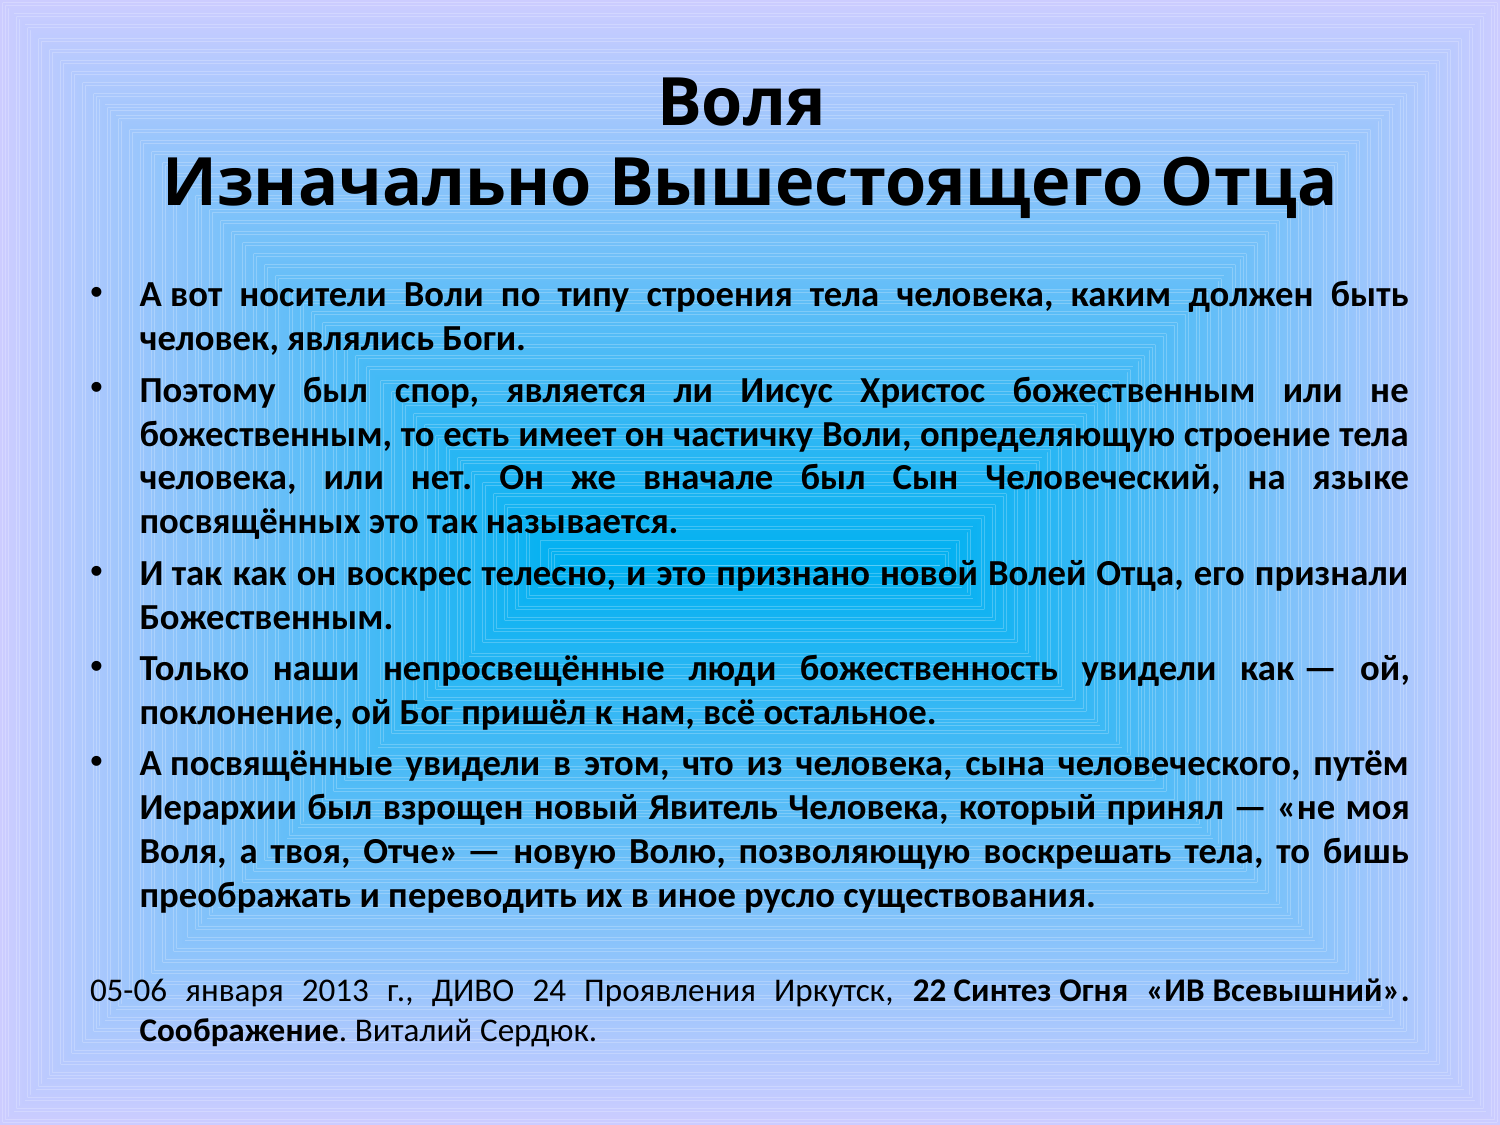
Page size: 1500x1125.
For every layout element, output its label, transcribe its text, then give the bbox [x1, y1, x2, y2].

list А вот носители Воли по типу строения тела человека, каким должен быть человек, являлись Боги. Поэтому был спор, является ли Иисус Христос божественным или не божественным, то есть имеет он частичку Воли, определяющую строение тела человека, или нет. Он же вначале был Сын Человеческий, на языке посвящённых это так называется. И так как он воскрес телесно, и это признано новой Волей Отца, его признали Божественным. Только наши непросвещённые люди божественность увидели как — ой, поклонение, ой Бог пришёл к нам, всё остальное. А посвящённые увидели в этом, что из человека, сына человеческого, путём Иерархии был взрощен новый Явитель Человека, который принял — «не моя Воля, а твоя, Отче» — новую Волю, позволяющую воскрешать тела, то бишь преображать и переводить их в иное русло существования. 05-06 января 2013 г., ДИВО 24 Проявления Иркутск, 22 Синтез Огня «ИВ Всевышний». Соображение. Виталий Сердюк. [75, 262, 1425, 1059]
title Воля Изначально Вышестоящего Отца [75, 45, 1425, 233]
